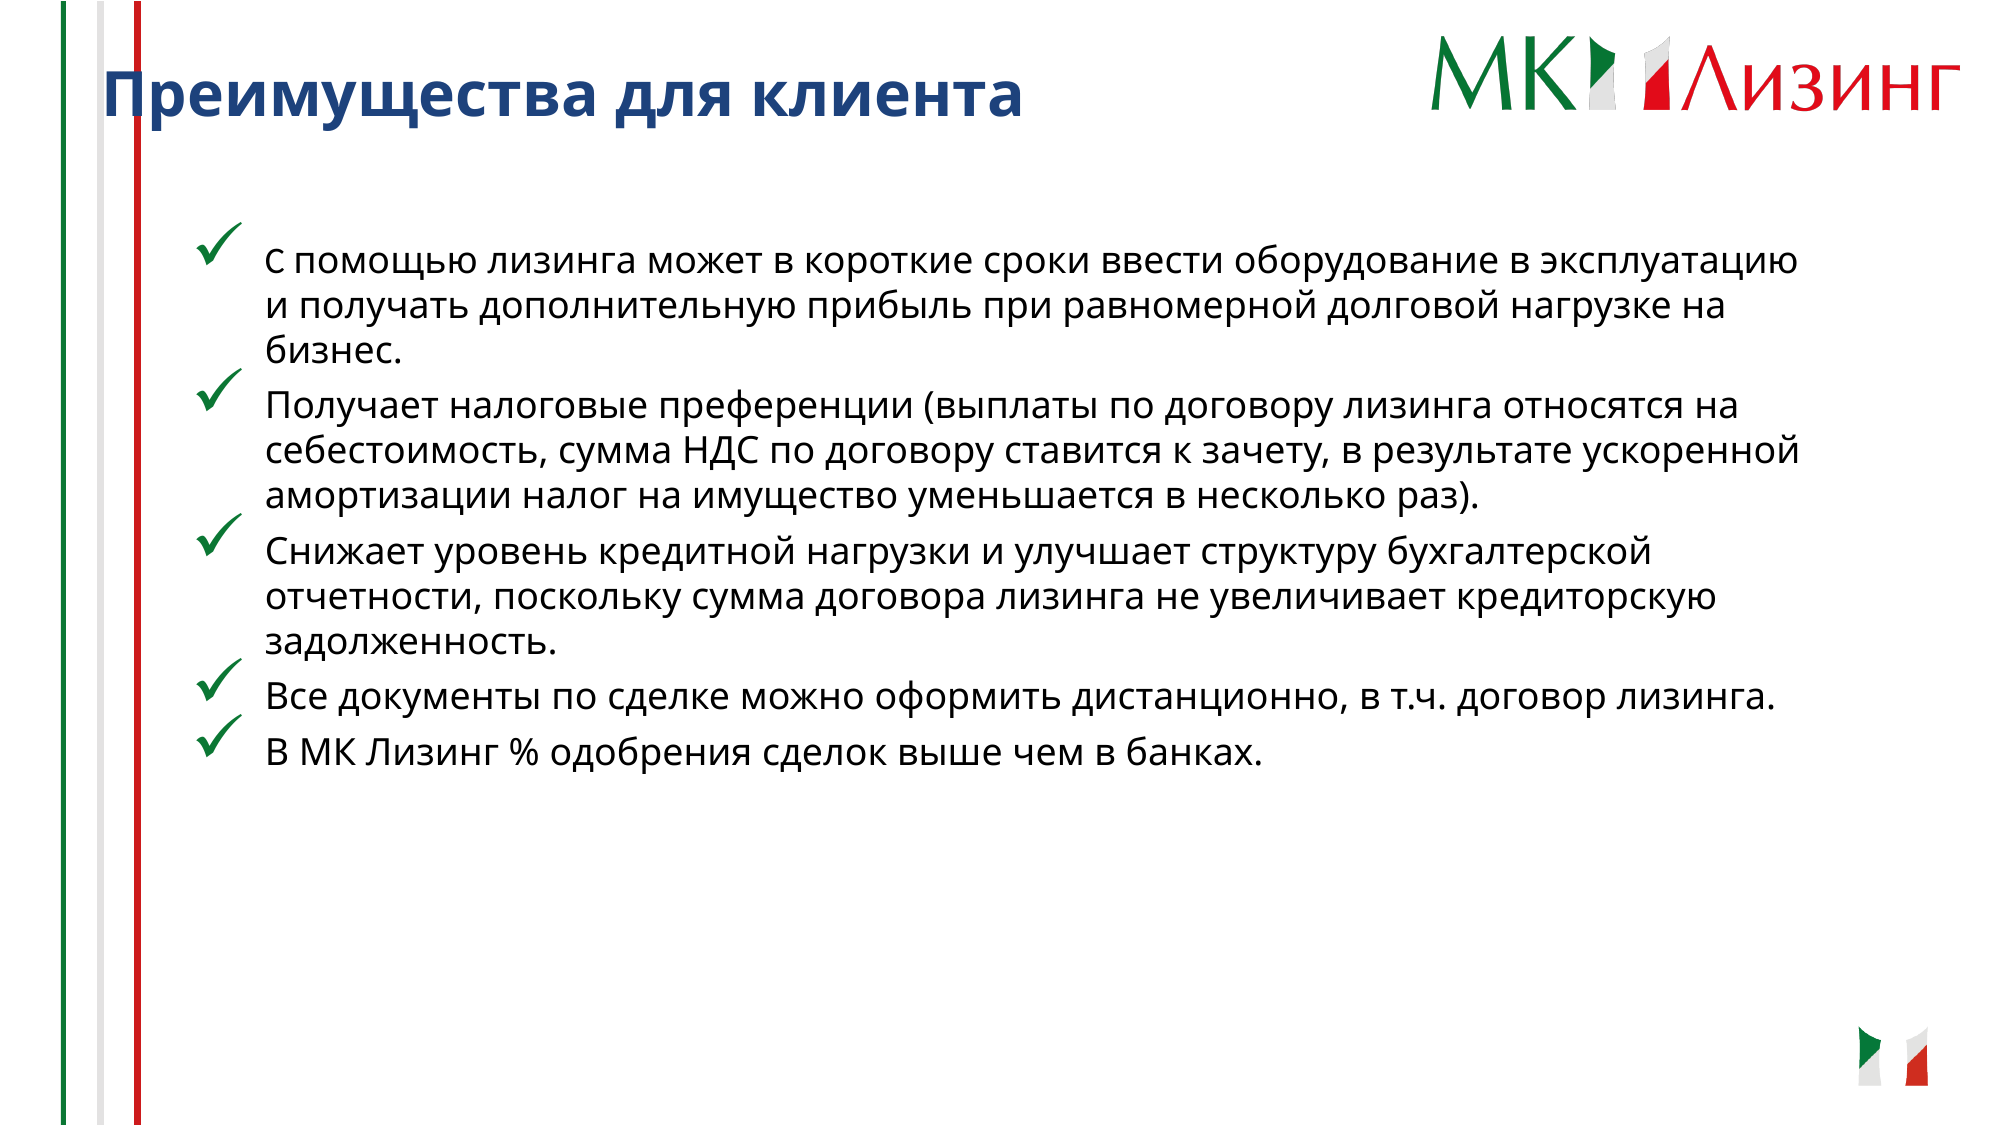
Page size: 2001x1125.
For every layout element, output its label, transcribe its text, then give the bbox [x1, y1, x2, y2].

text_box С помощью лизинга может в короткие сроки ввести оборудование в эксплуатацию и получать дополнительную прибыль при равномерной долговой нагрузке на бизнес. Получает налоговые преференции (выплаты по договору лизинга относятся на себестоимость, сумма НДС по договору ставится к зачету, в результате ускоренной амортизации налог на имущество уменьшается в несколько раз). Снижает уровень кредитной нагрузки и улучшает структуру бухгалтерской отчетности, поскольку сумма договора лизинга не увеличивает кредиторскую задолженность. Все документы по сделке можно оформить дистанционно, в т.ч. договор лизинга. В МК Лизинг % одобрения сделок выше чем в банках. [171, 226, 1834, 956]
picture [60, 0, 144, 1125]
picture [1858, 1026, 1928, 1086]
picture [1427, 19, 1961, 138]
text_box Преимущества для клиента [144, 46, 1041, 137]
